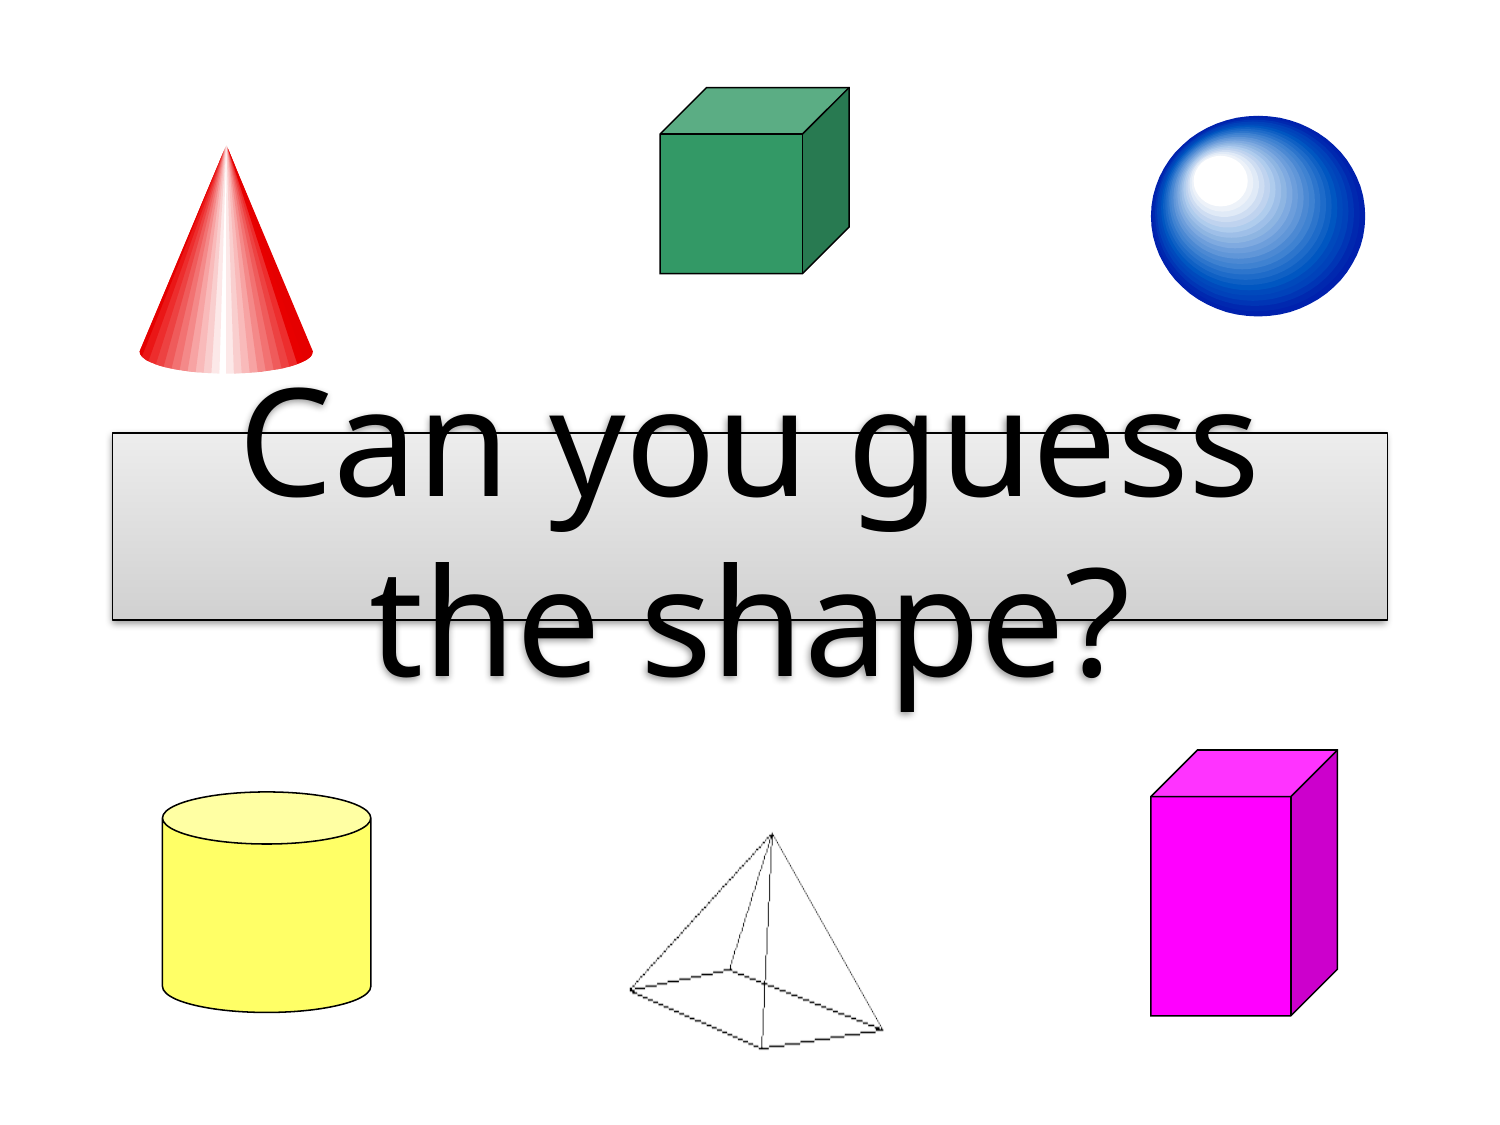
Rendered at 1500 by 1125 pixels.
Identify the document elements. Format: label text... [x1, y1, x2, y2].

picture [1150, 115, 1366, 317]
text_box [1150, 750, 1338, 1016]
text_box [660, 87, 850, 274]
title Can you guess the shape? [112, 432, 1388, 621]
text_box [162, 791, 371, 1013]
picture [139, 144, 314, 374]
picture [618, 812, 889, 1062]
